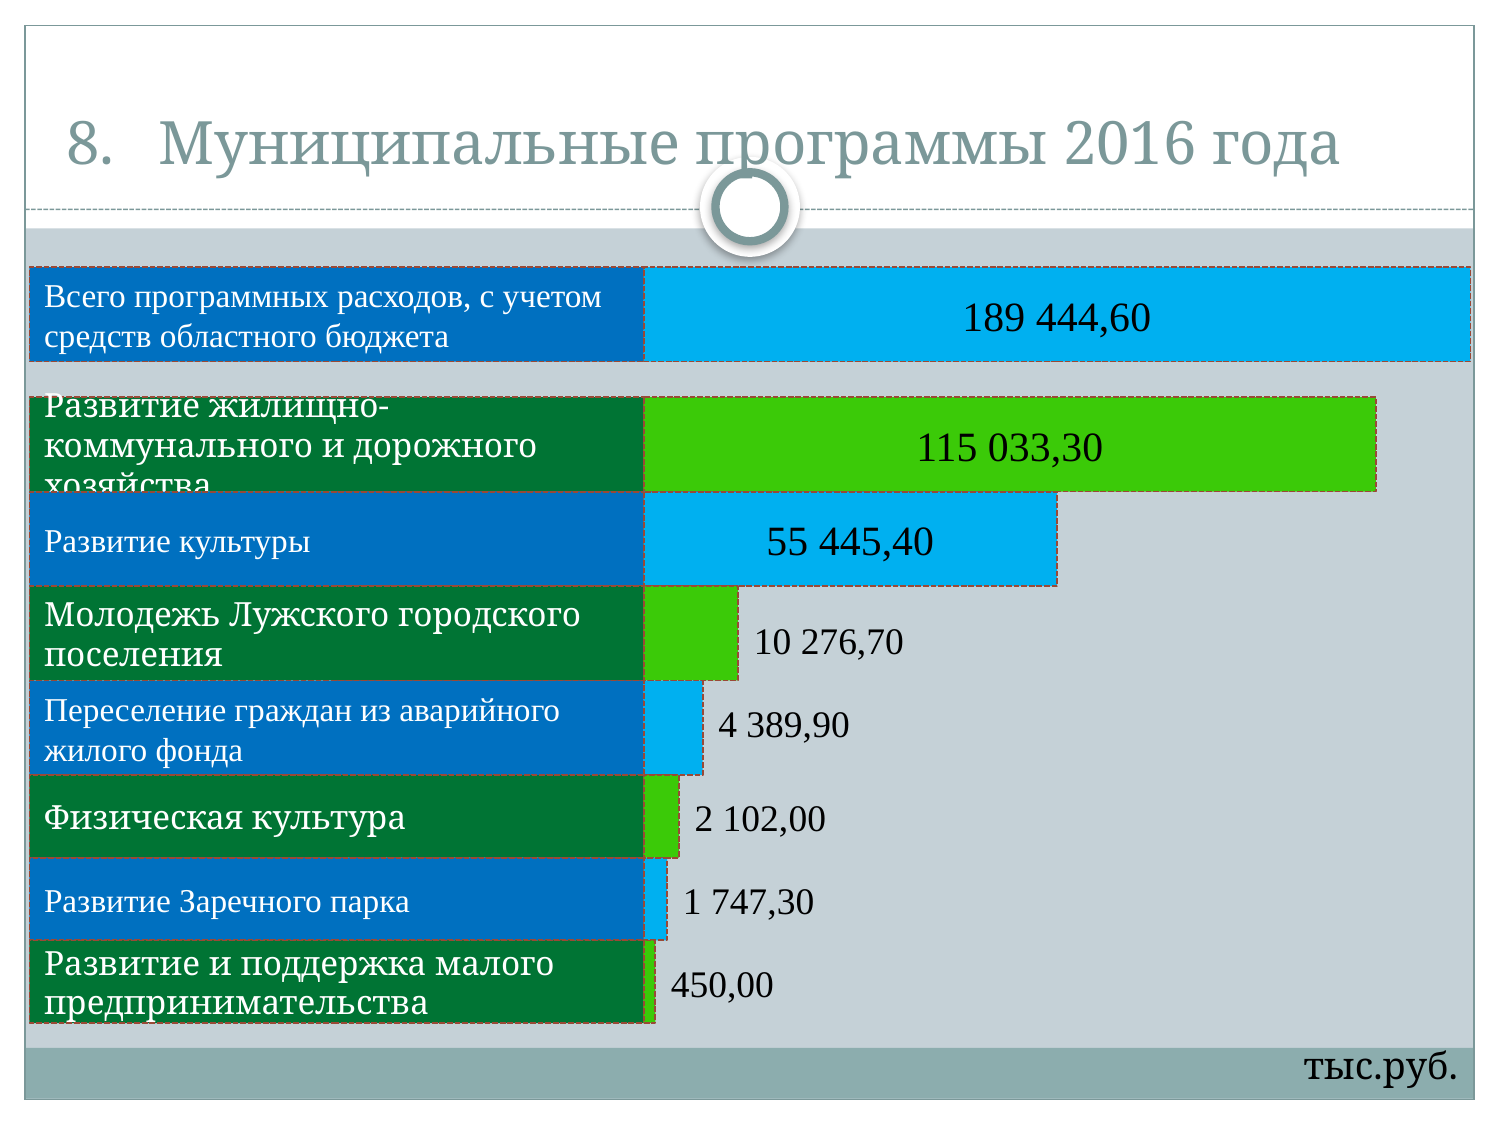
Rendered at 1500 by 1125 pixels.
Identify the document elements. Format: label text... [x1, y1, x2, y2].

text_box 10 276,70 [739, 609, 919, 670]
text_box 450,00 [656, 952, 790, 1012]
text_box Молодежь Лужского городского поселения [29, 585, 643, 680]
text_box Переселение граждан из аварийного жилого фонда [29, 680, 643, 775]
text_box Развитие жилищно-коммунального и дорожного хозяйства [29, 396, 644, 491]
text_box 2 102,00 [679, 786, 842, 847]
text_box Развитие и поддержка малого предпринимательства [29, 940, 643, 1024]
text_box Всего программных расходов, с учетом средств областного бюджета [29, 266, 643, 362]
text_box Физическая культура [29, 774, 643, 857]
text_box Развитие культуры [29, 491, 643, 586]
text_box [643, 585, 739, 681]
text_box [643, 940, 656, 1024]
text_box [643, 680, 704, 776]
text_box тыс.руб. [1288, 1034, 1473, 1095]
text_box 115 033,30 [643, 396, 1377, 492]
text_box 1 747,30 [668, 869, 830, 930]
text_box Развитие Заречного парка [29, 857, 643, 940]
text_box [643, 857, 668, 941]
text_box 189 444,60 [643, 266, 1471, 362]
text_box 55 445,40 [643, 491, 1058, 587]
text_box [643, 774, 680, 859]
text_box 4 389,90 [703, 692, 865, 753]
title Муниципальные программы 2016 года [0, 30, 1430, 190]
